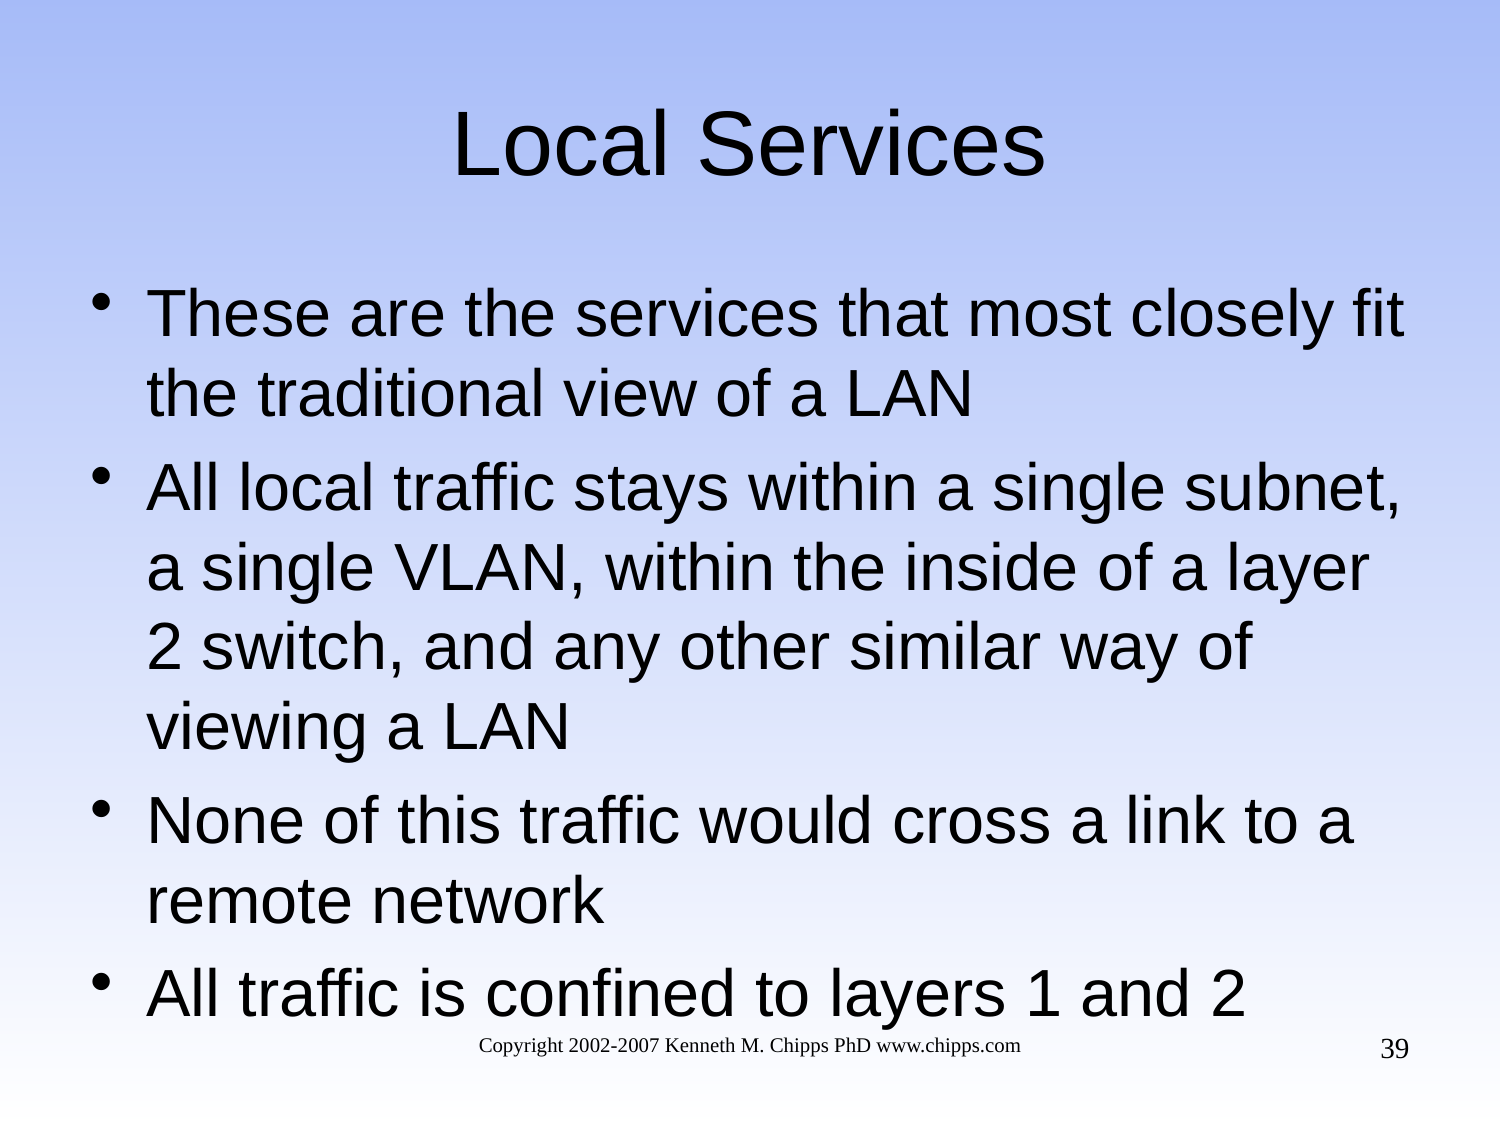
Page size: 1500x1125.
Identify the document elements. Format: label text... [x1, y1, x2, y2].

title Local Services [75, 45, 1425, 233]
slide_number 39 [1074, 1021, 1426, 1101]
footer Copyright 2002-2007 Kenneth M. Chipps PhD www.chipps.com [449, 1024, 1051, 1103]
list These are the services that most closely fit the traditional view of a LAN All local traffic stays within a single subnet, a single VLAN, within the inside of a layer 2 switch, and any other similar way of viewing a LAN None of this traffic would cross a link to a remote network All traffic is confined to layers 1 and 2 [75, 262, 1425, 1005]
